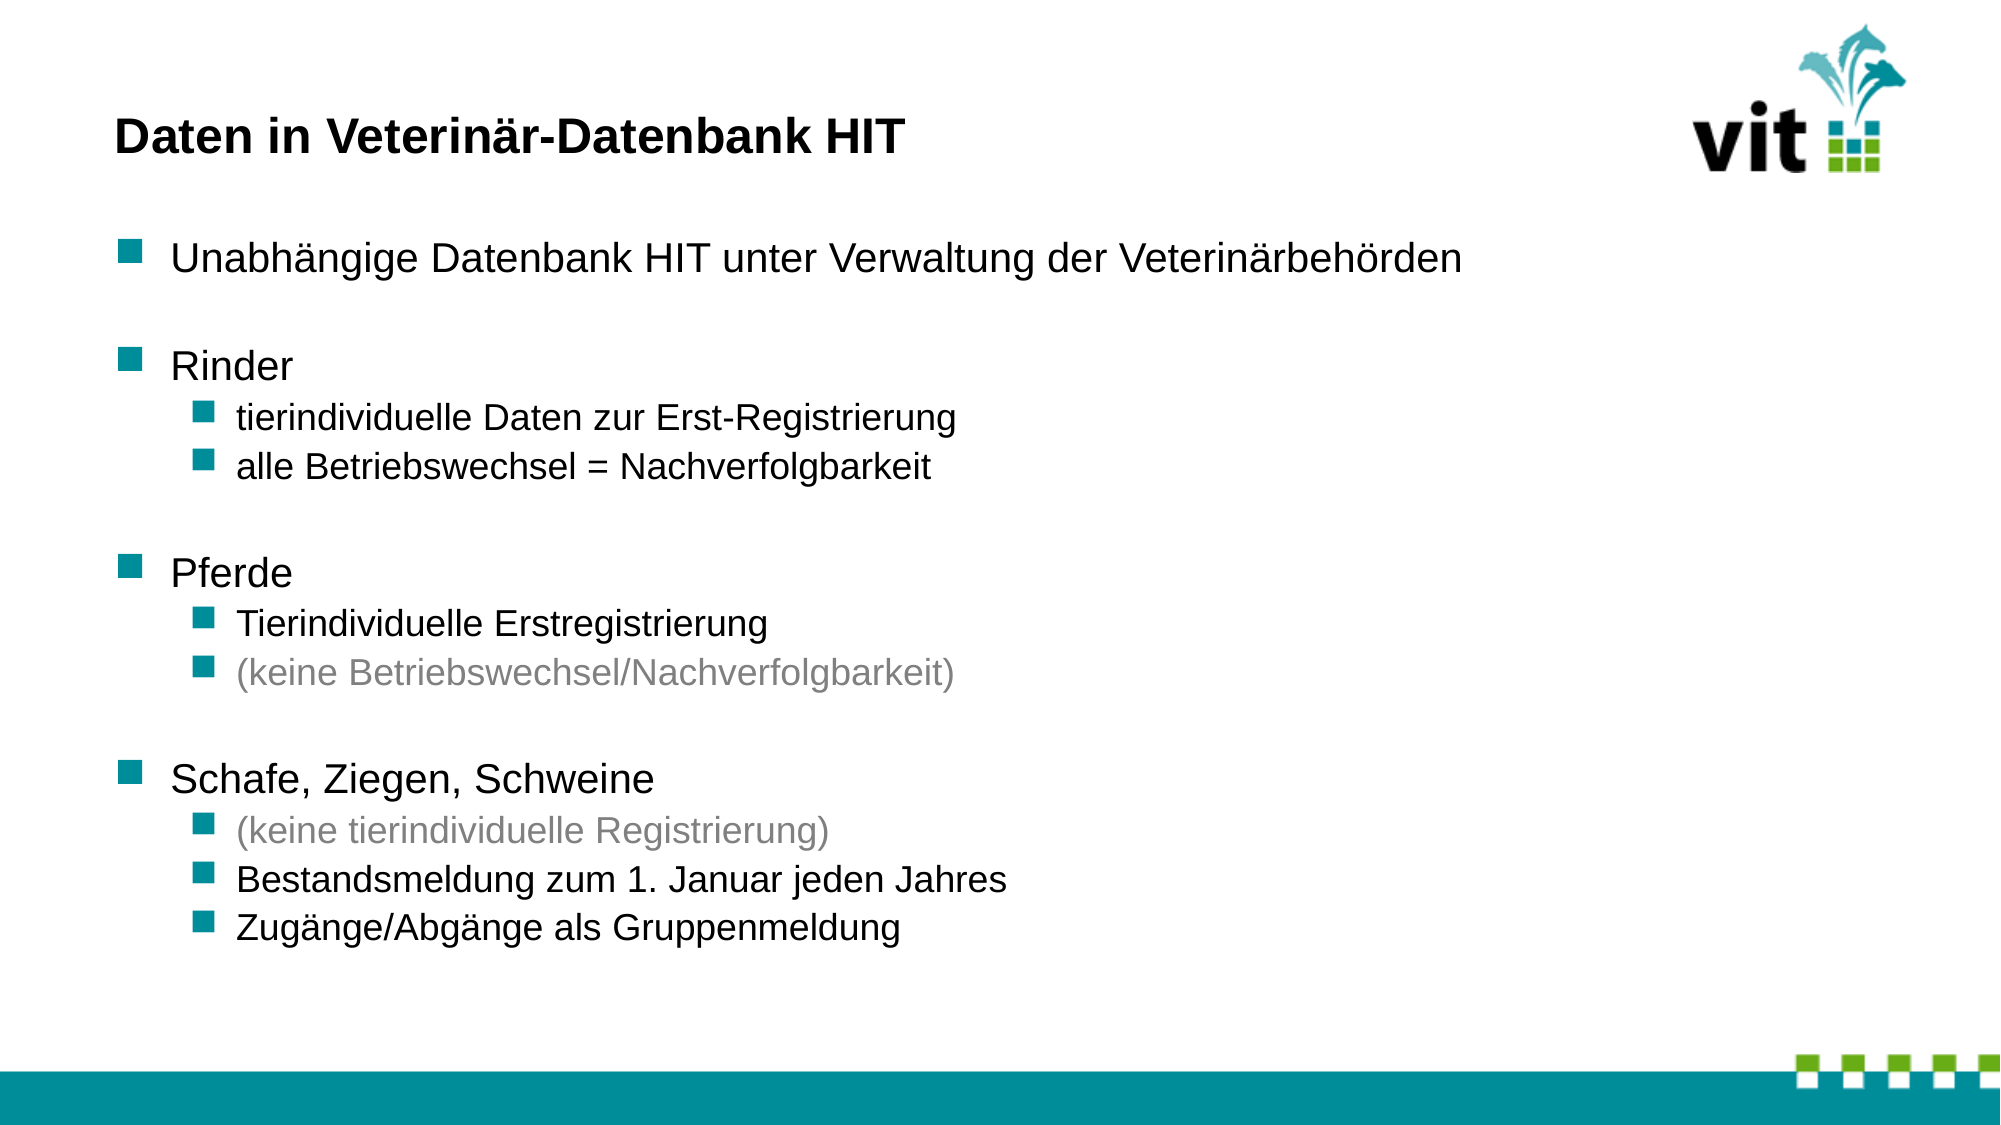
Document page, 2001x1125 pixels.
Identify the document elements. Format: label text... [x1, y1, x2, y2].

text_box Unabhängige Datenbank HIT unter Verwaltung der Veterinärbehörden Rinder tierindividuelle Daten zur Erst-Registrierung alle Betriebswechsel = Nachverfolgbarkeit Pferde Tierindividuelle Erstregistrierung (keine Betriebswechsel/Nachverfolgbarkeit) Schafe, Ziegen, Schweine (keine tierindividuelle Registrierung) Bestandsmeldung zum 1. Januar jeden Jahres Zugänge/Abgänge als Gruppenmeldung [99, 228, 1979, 1033]
title Daten in Veterinär-Datenbank HIT [99, 92, 1630, 175]
picture [0, 1054, 2000, 1125]
picture [1692, 3, 1954, 173]
